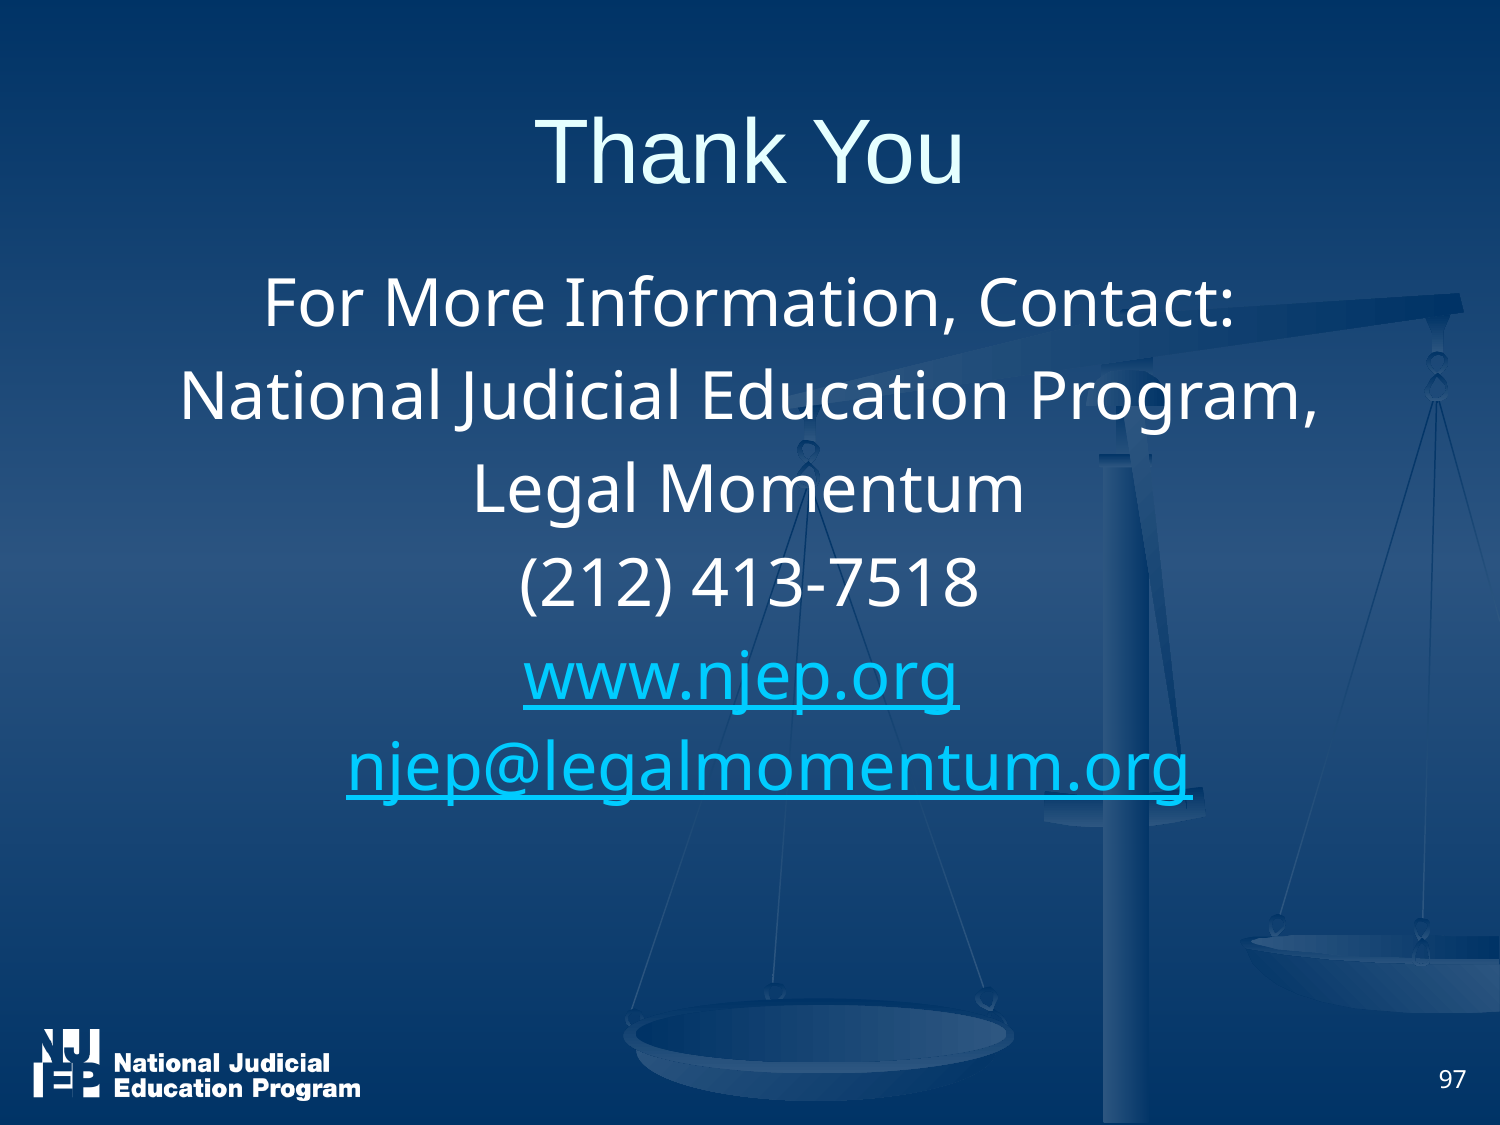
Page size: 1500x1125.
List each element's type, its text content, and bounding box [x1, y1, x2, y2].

title Thank You [74, 45, 1426, 249]
list For More Information, Contact: National Judicial Education Program, Legal Momentum (212) 413-7518 www.njep.org njep@legalmomentum.org [74, 251, 1426, 996]
slide_number 97 [1367, 1029, 1483, 1106]
picture [33, 1029, 360, 1101]
